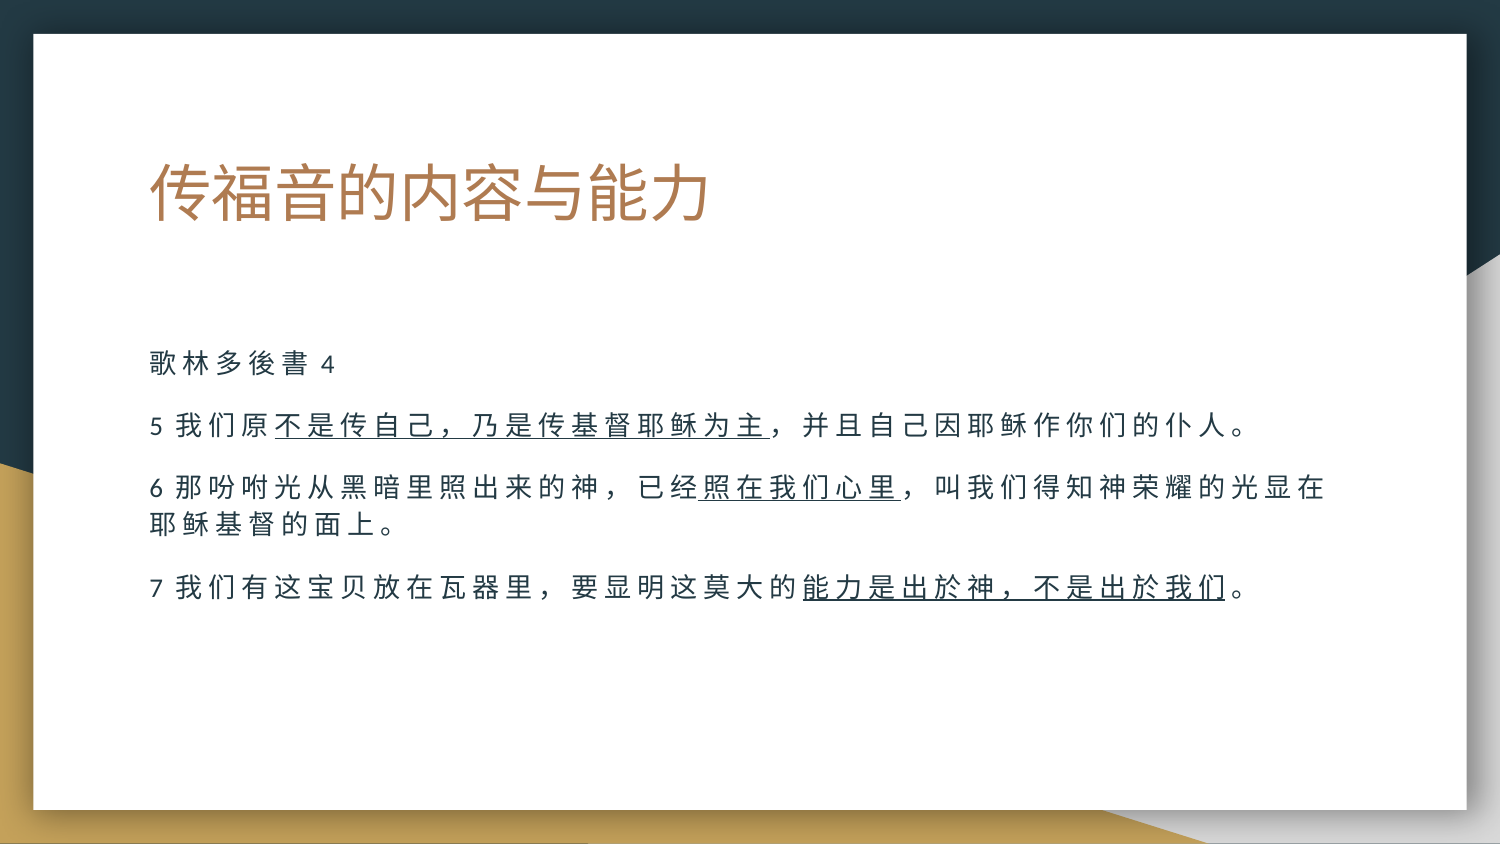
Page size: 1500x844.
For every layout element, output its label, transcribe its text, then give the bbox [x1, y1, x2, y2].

list 歌 林 多 後 書 4 5 我 们 原 不 是 传 自 己 ， 乃 是 传 基 督 耶 稣 为 主 ， 并 且 自 己 因 耶 稣 作 你 们 的 仆 人 。 6 那 吩 咐 光 从 黑 暗 里 照 出 来 的 神 ， 已 经 照 在 我 们 心 里 ， 叫 我 们 得 知 神 荣 耀 的 光 显 在 耶 稣 基 督 的 面 上 。 7 我 们 有 这 宝 贝 放 在 瓦 器 里 ， 要 显 明 这 莫 大 的 能 力 是 出 於 神 ， 不 是 出 於 我 们 。 [134, 326, 1366, 729]
title 传福音的内容与能力 [134, 138, 1366, 296]
